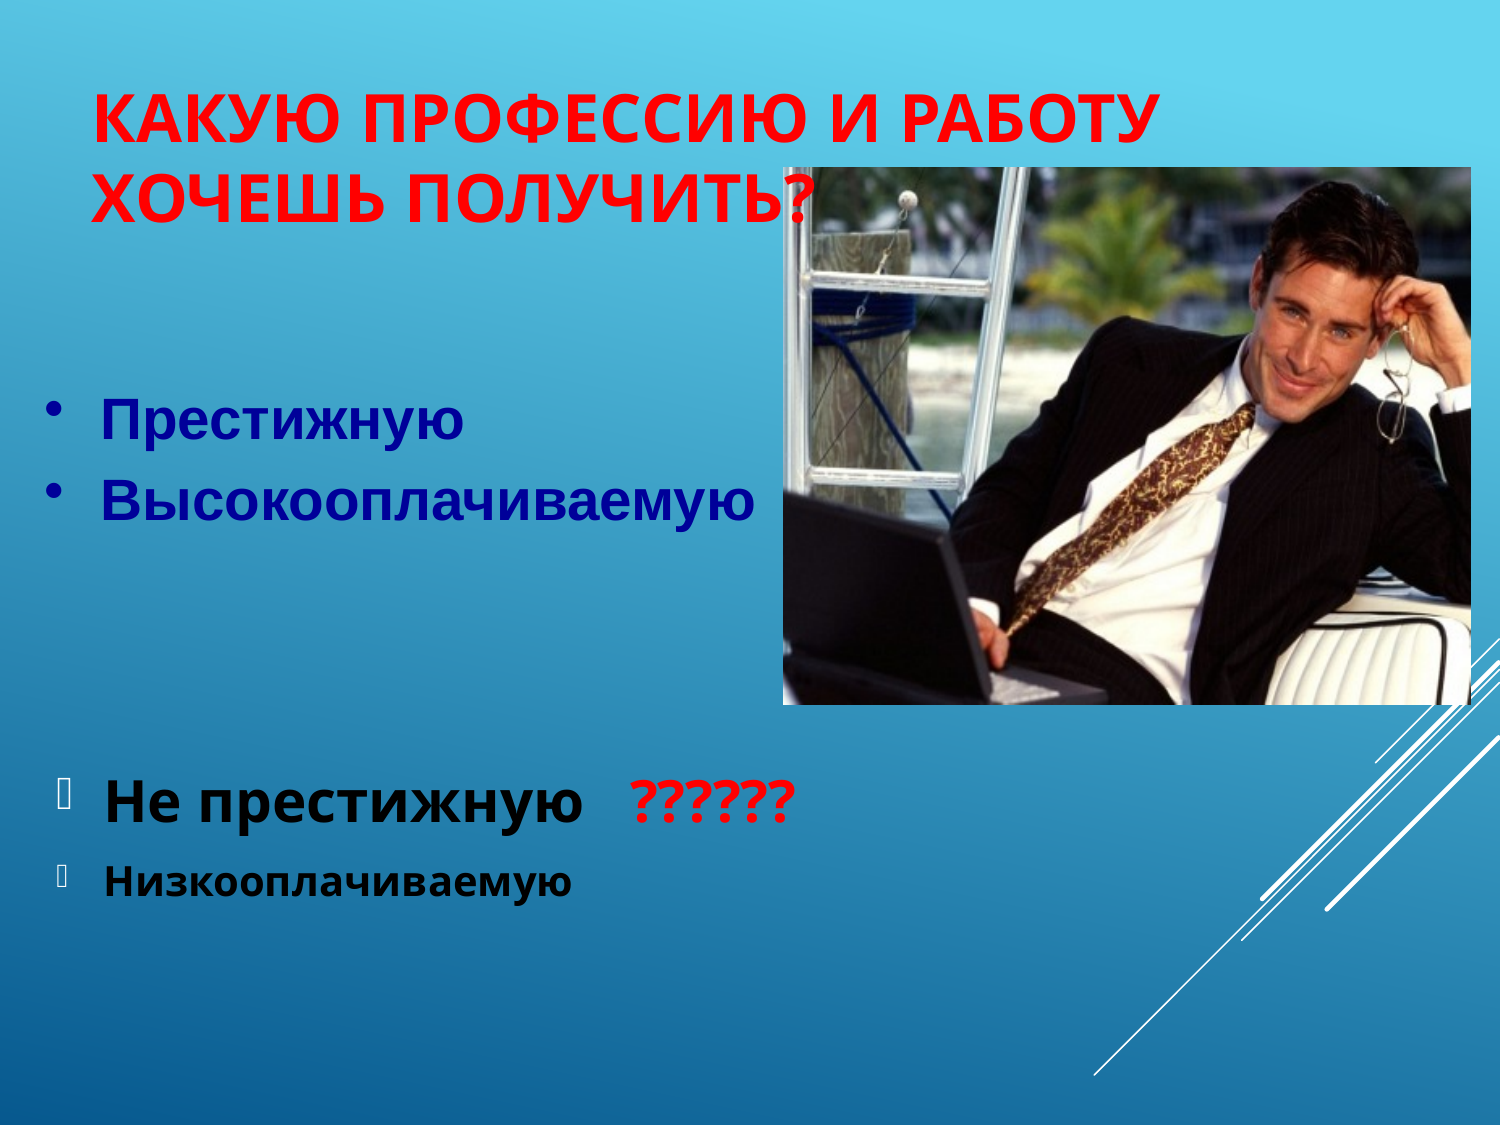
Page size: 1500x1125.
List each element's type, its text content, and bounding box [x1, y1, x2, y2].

title Какую профессию и работу хочешь получить? [76, 45, 1425, 268]
text_box Престижную Высокооплачиваемую [29, 373, 783, 575]
picture [783, 167, 1471, 705]
list Не престижную ?????? Низкооплачиваемую [40, 703, 1034, 965]
